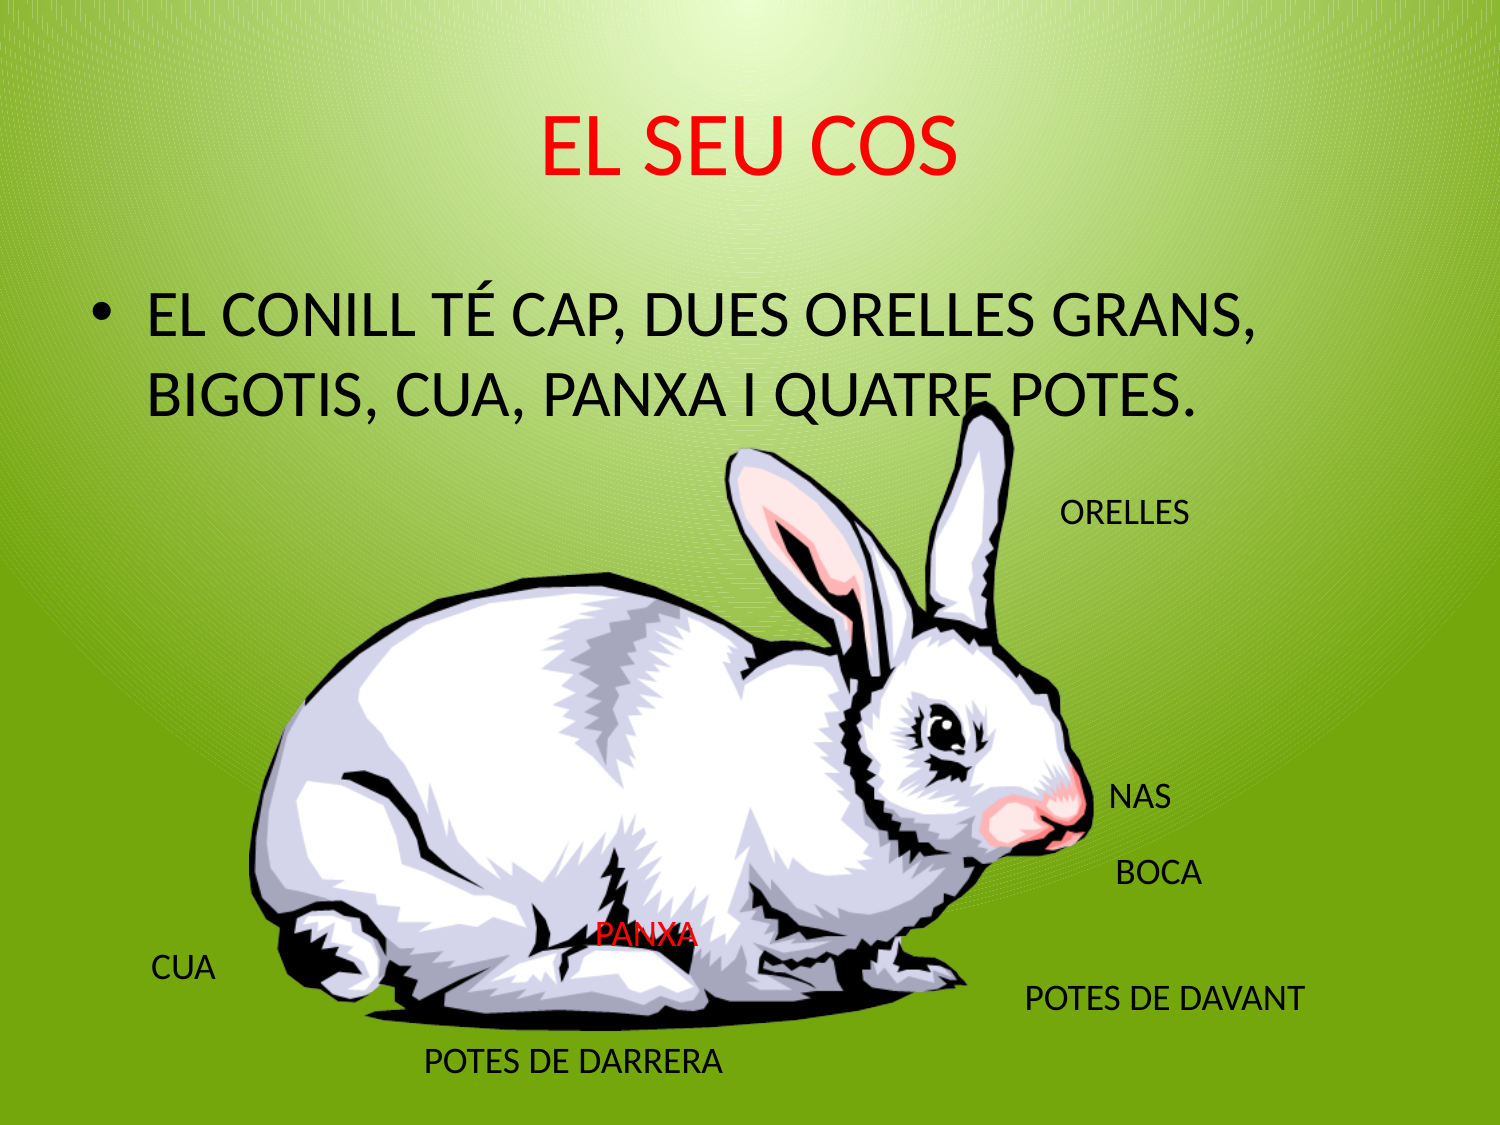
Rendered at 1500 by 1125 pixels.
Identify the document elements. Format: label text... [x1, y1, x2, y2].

list EL CONILL TÉ CAP, DUES ORELLES GRANS, BIGOTIS, CUA, PANXA I QUATRE POTES. [75, 262, 1425, 1005]
text_box POTES DE DAVANT [1107, 965, 1436, 1025]
text_box BOCA [1107, 839, 1341, 899]
text_box CUA [136, 934, 231, 995]
text_box POTES DE DARRERA [408, 1047, 752, 1088]
text_box NAS [1107, 763, 1311, 823]
text_box ORELLES [1107, 479, 1235, 540]
title EL SEU COS [75, 45, 1425, 233]
picture [249, 396, 1103, 1039]
